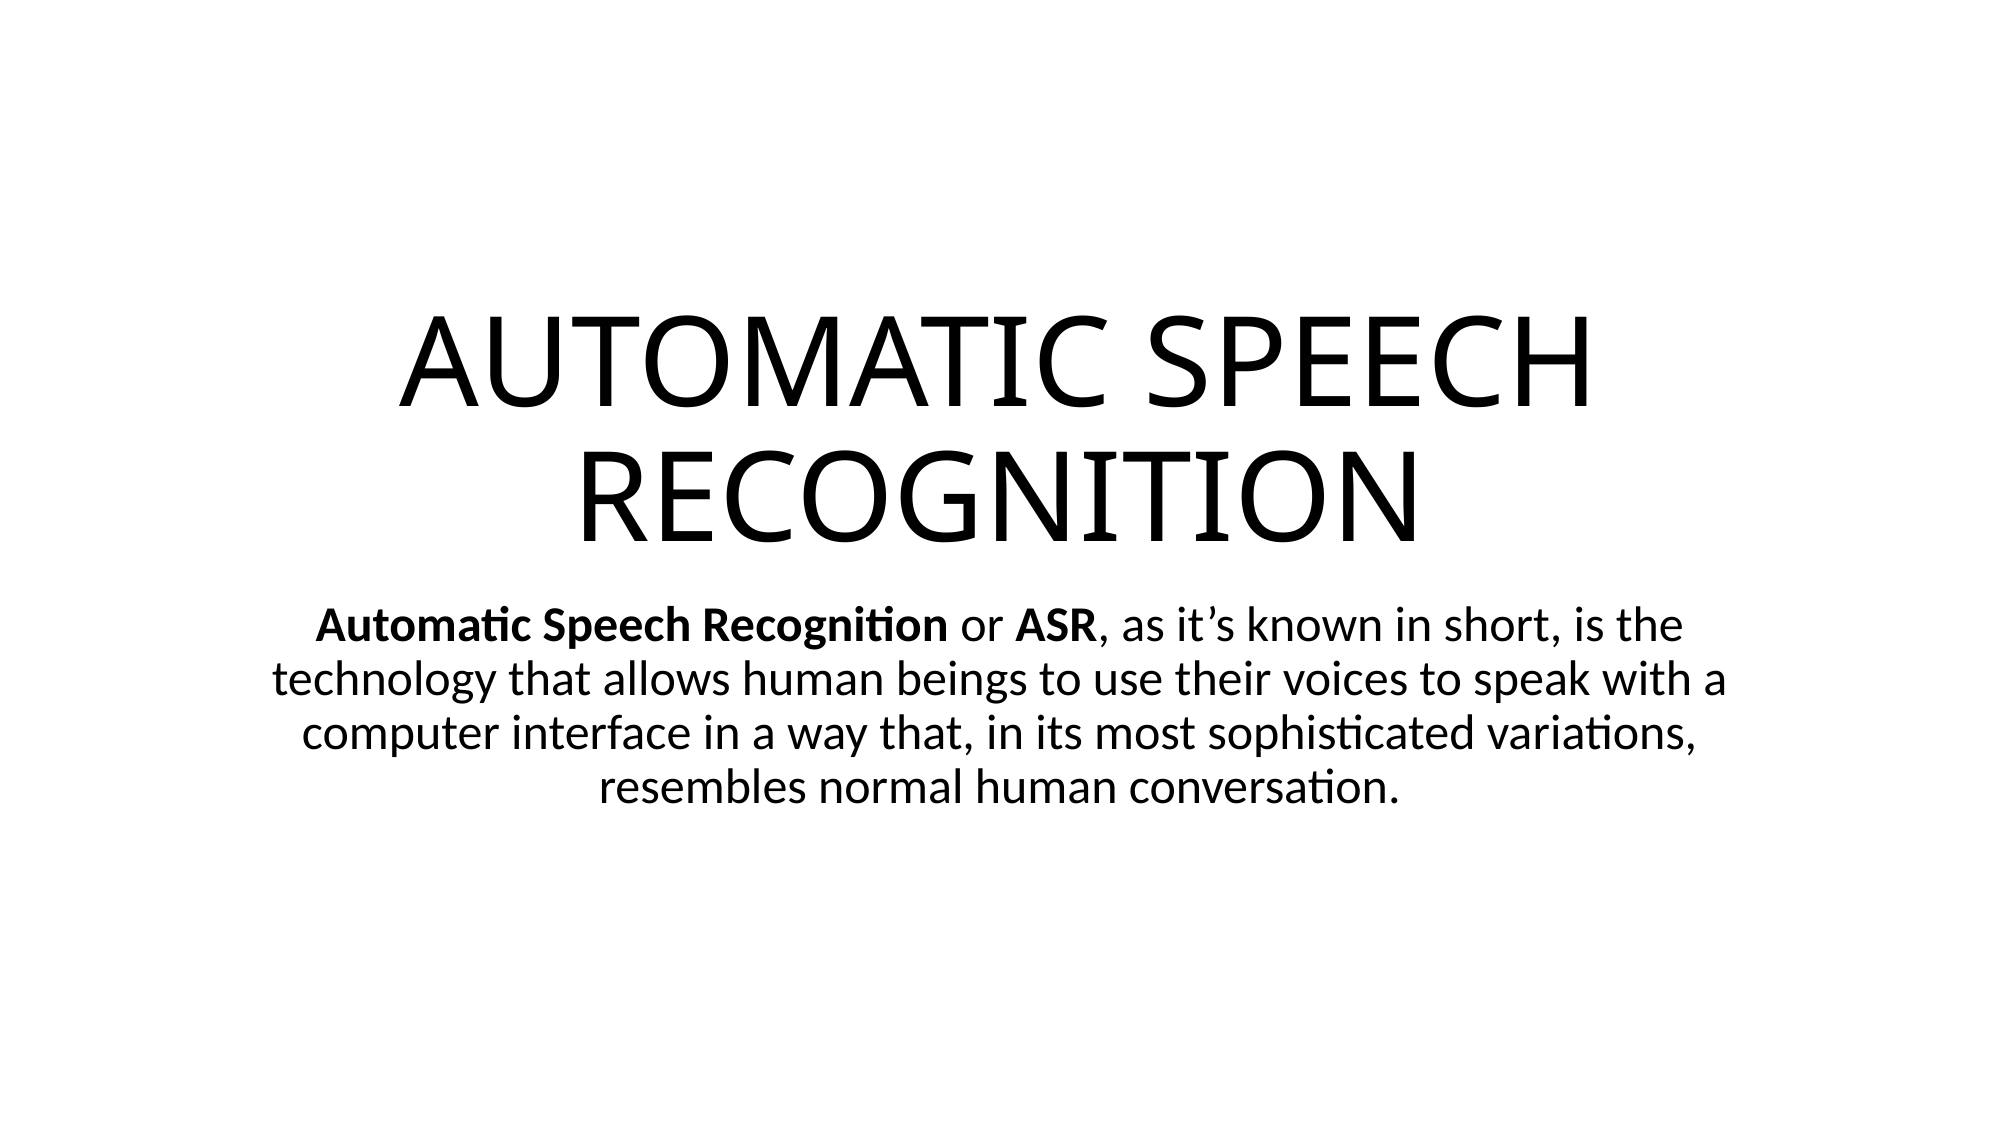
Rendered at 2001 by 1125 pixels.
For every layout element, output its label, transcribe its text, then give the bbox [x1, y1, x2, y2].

title AUTOMATIC SPEECH RECOGNITION [249, 184, 1750, 576]
subtitle Automatic Speech Recognition or ASR, as it’s known in short, is the technology that allows human beings to use their voices to speak with a computer interface in a way that, in its most sophisticated variations, resembles normal human conversation. [249, 590, 1750, 863]
